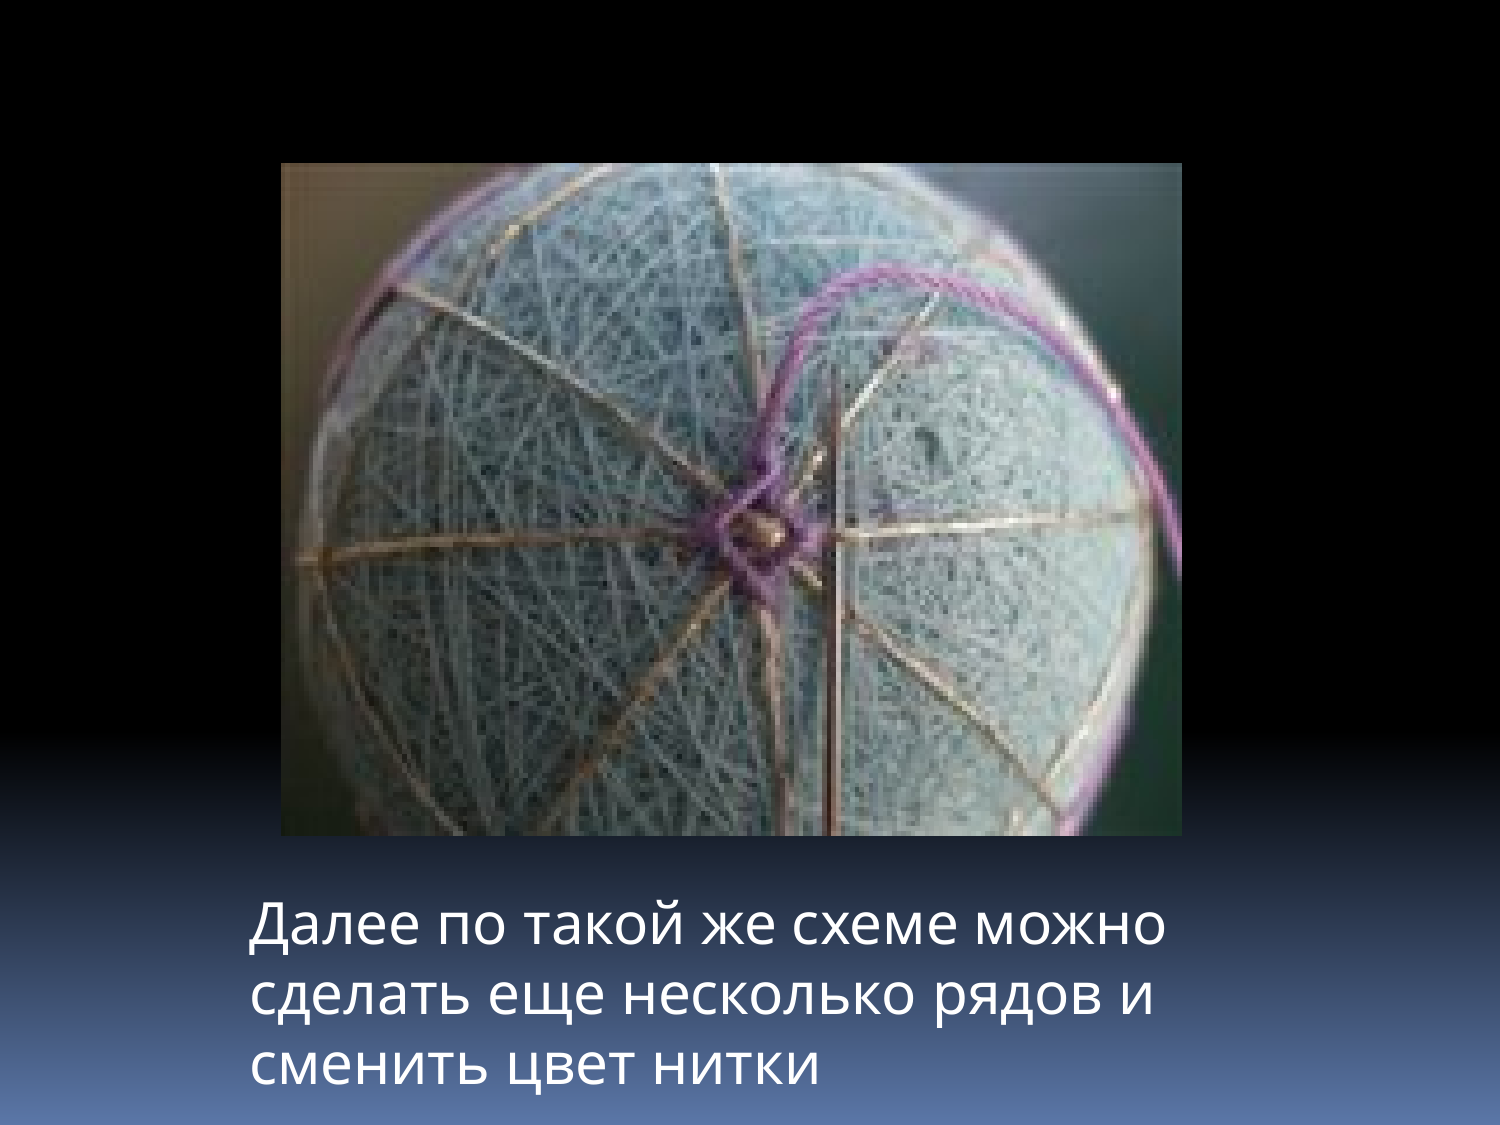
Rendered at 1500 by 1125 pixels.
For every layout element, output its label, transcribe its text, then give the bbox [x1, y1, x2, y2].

text_box Далее по такой же схеме можно сделать еще несколько рядов и сменить цвет нитки [234, 878, 1360, 1104]
picture [280, 163, 1183, 837]
